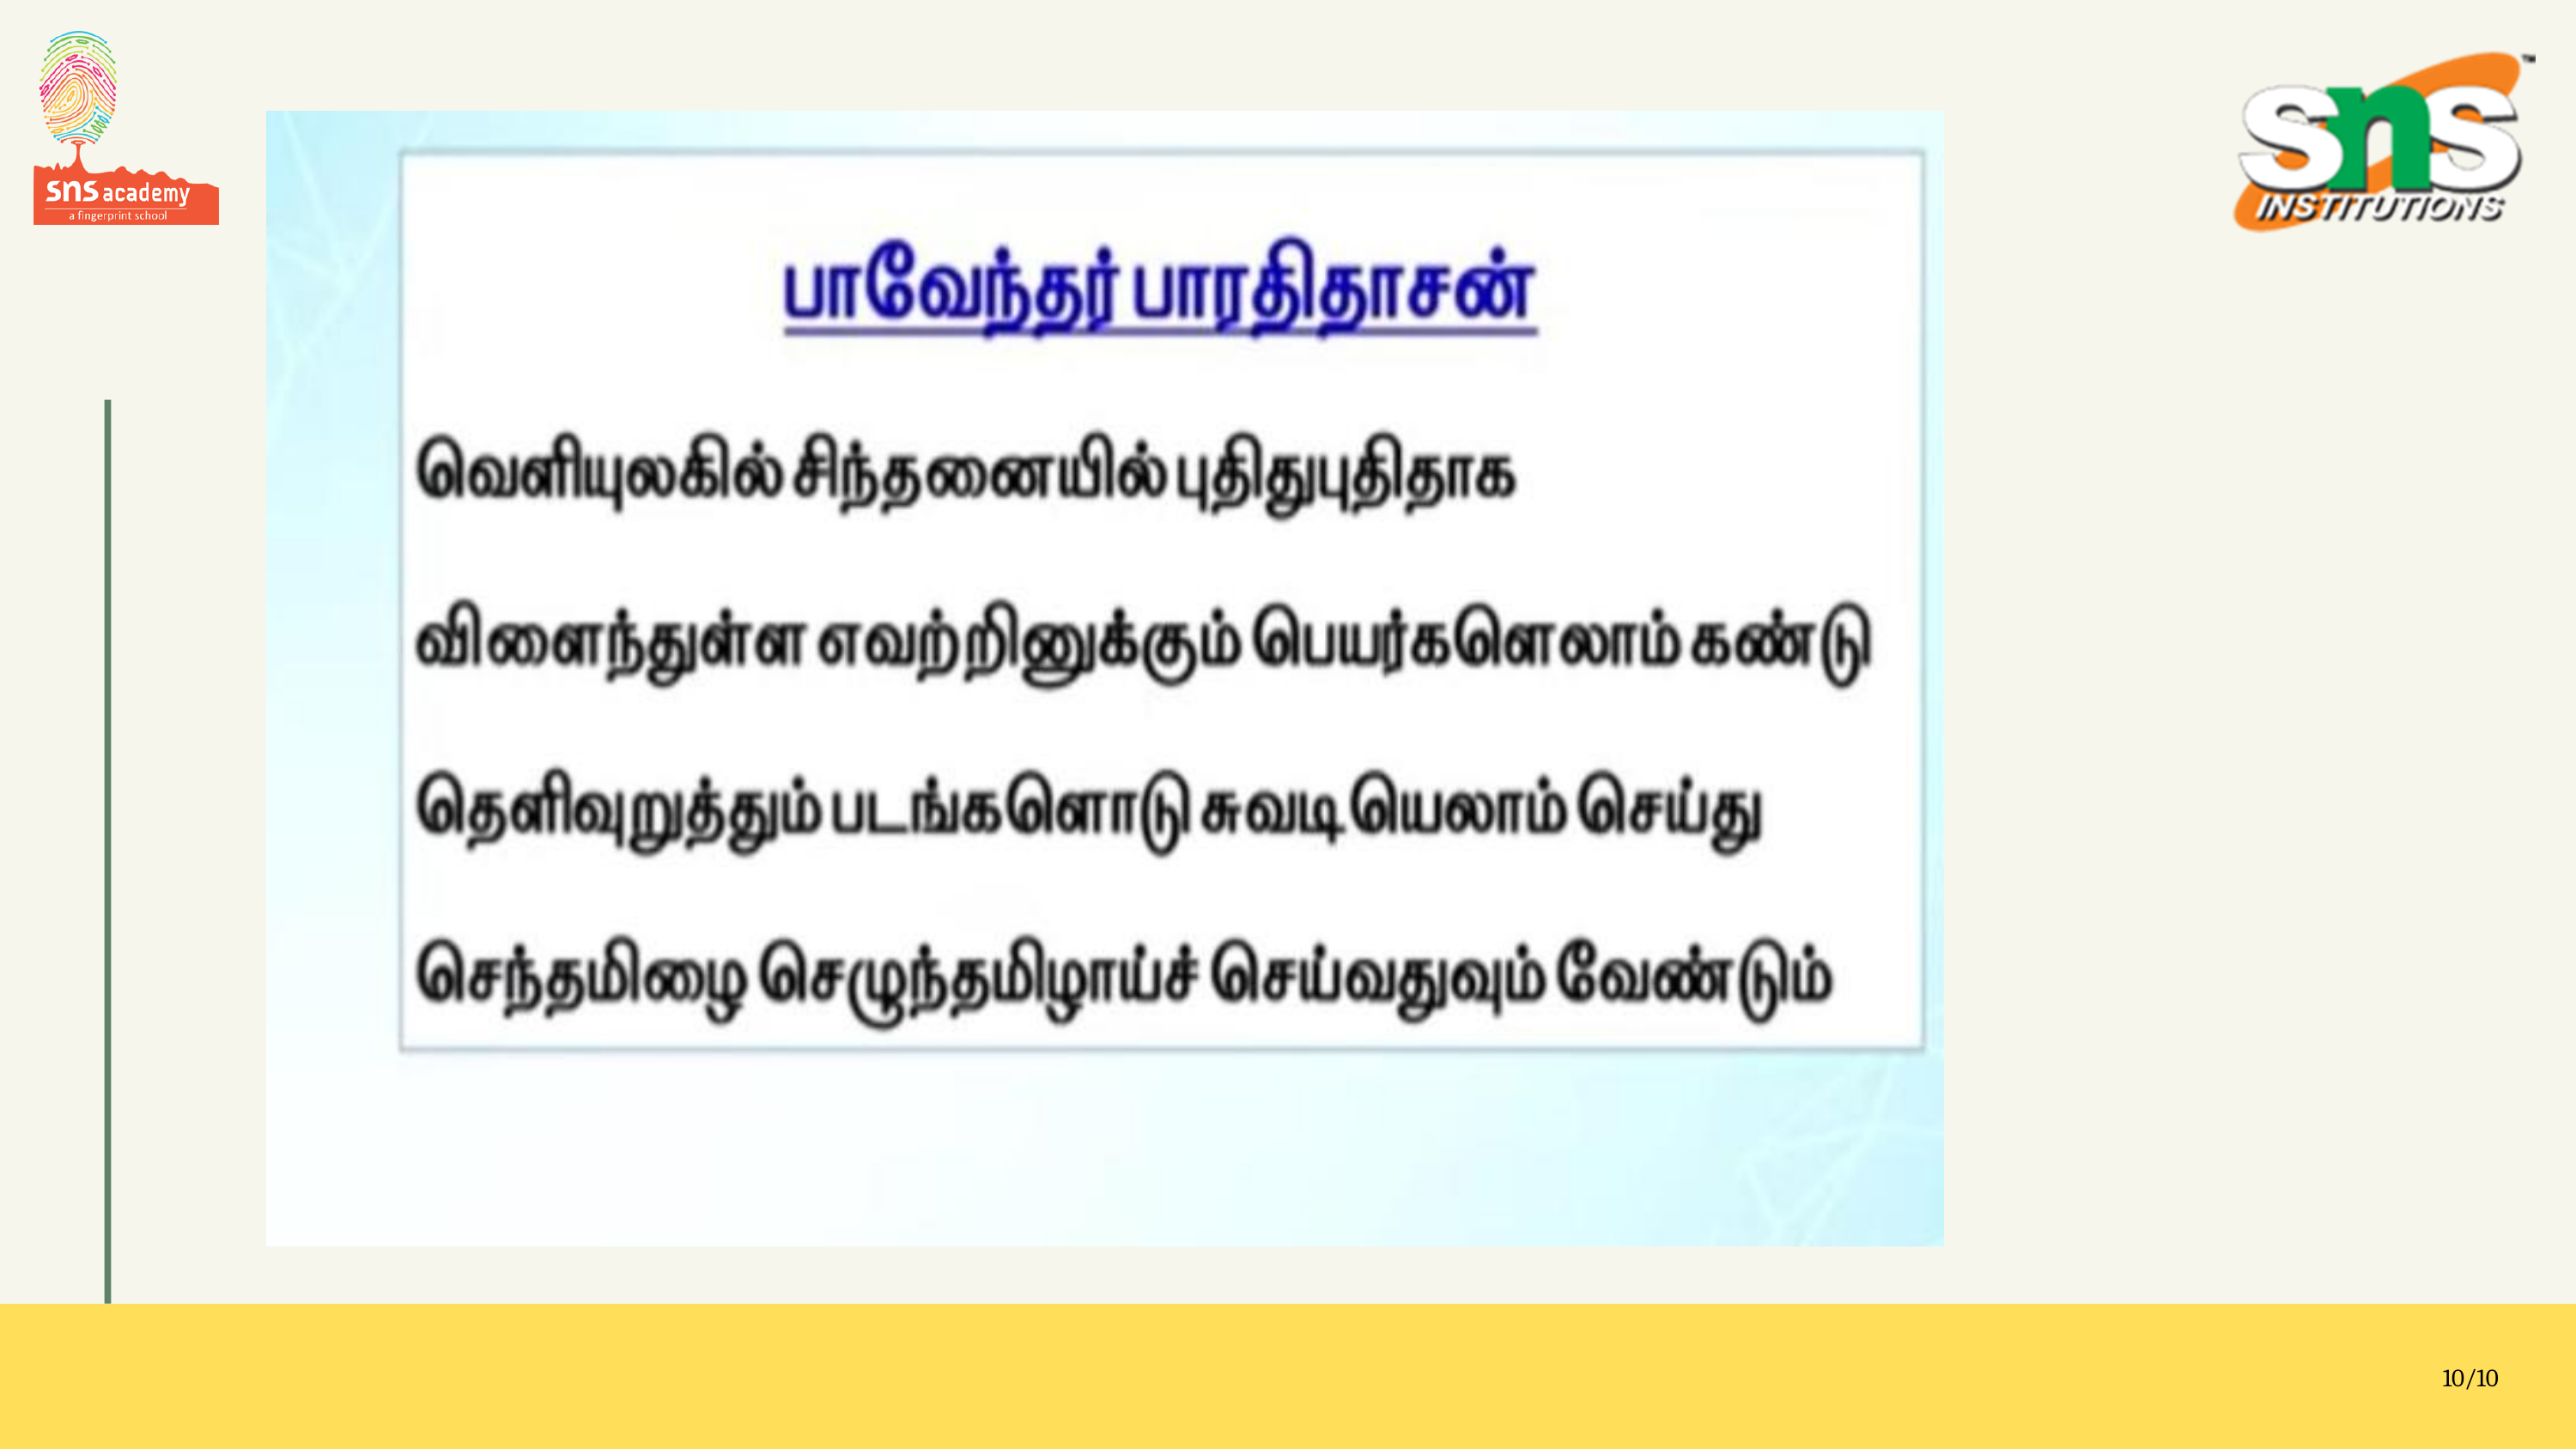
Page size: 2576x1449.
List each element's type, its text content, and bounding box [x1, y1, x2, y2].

picture [33, 31, 219, 225]
picture [265, 111, 1945, 1246]
text_box [0, 1303, 2576, 1449]
slide_number 10/10 [2210, 1350, 2512, 1403]
text_box [104, 399, 112, 1304]
picture [2233, 50, 2536, 233]
